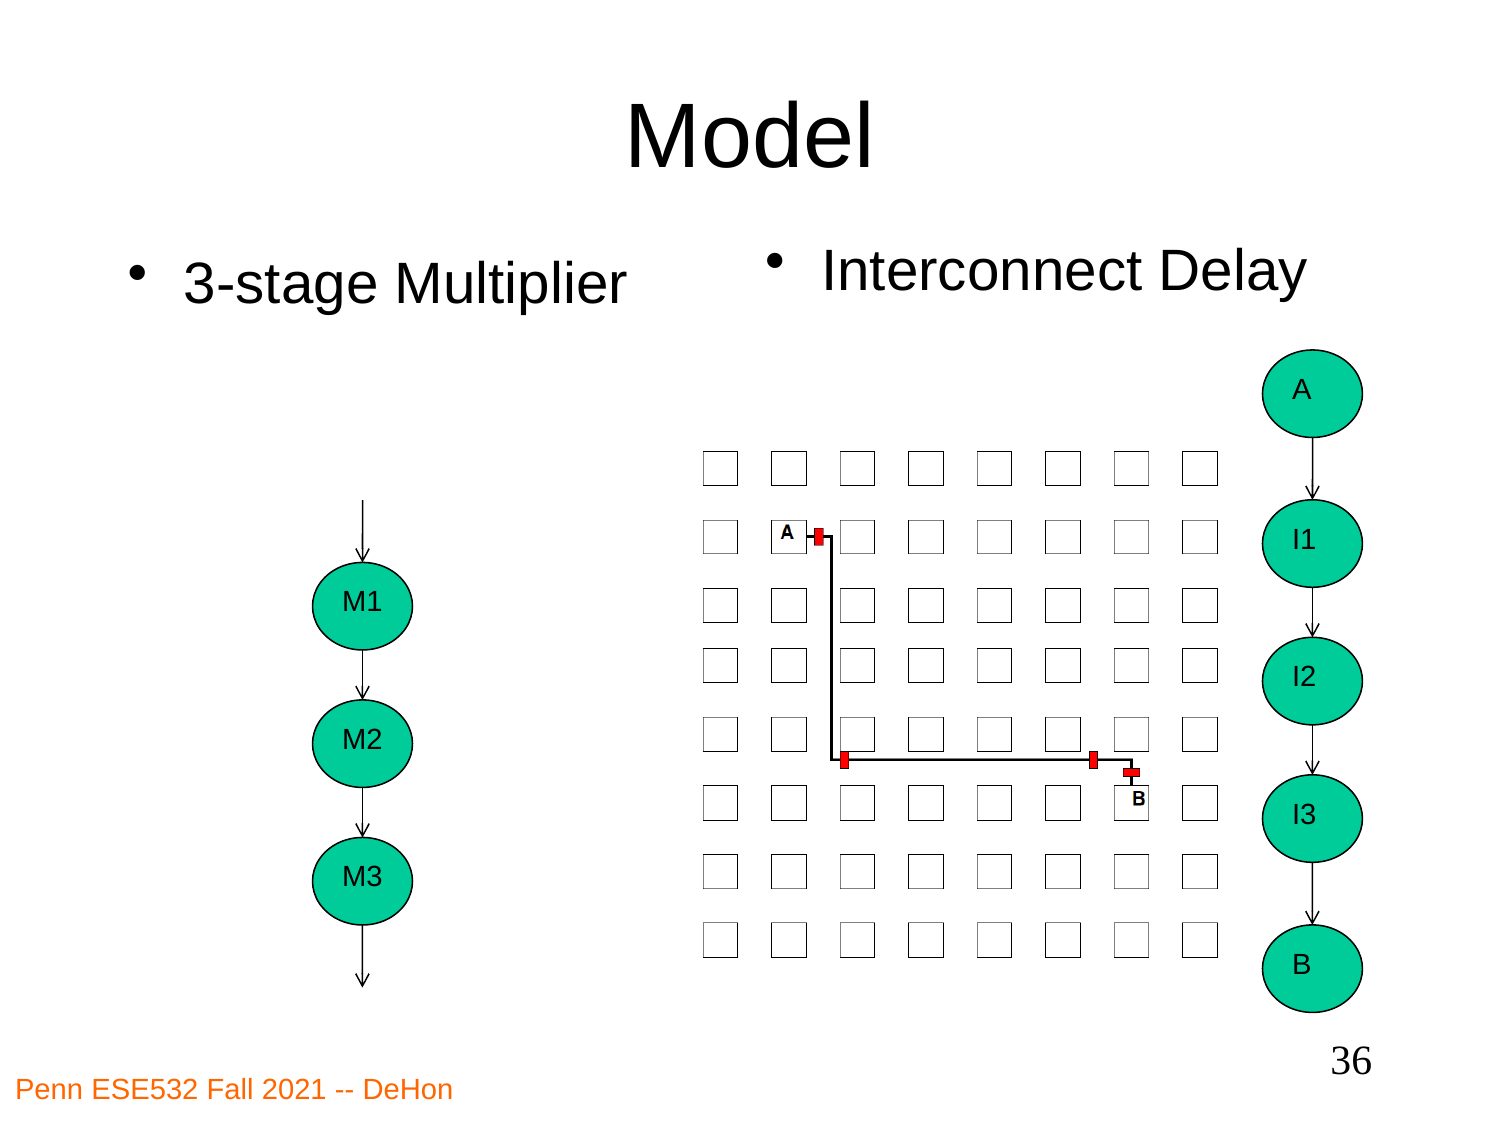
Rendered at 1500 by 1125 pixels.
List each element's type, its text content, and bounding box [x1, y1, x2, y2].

title Model [112, 37, 1388, 226]
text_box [1262, 349, 1363, 1013]
list 3-stage Multiplier [112, 237, 738, 913]
slide_number Penn ESE532 Fall 2021 -- DeHon [0, 1062, 688, 1125]
picture [699, 449, 1219, 960]
list Interconnect Delay [749, 224, 1376, 901]
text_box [312, 499, 413, 988]
slide_number 36 [1074, 1024, 1388, 1101]
